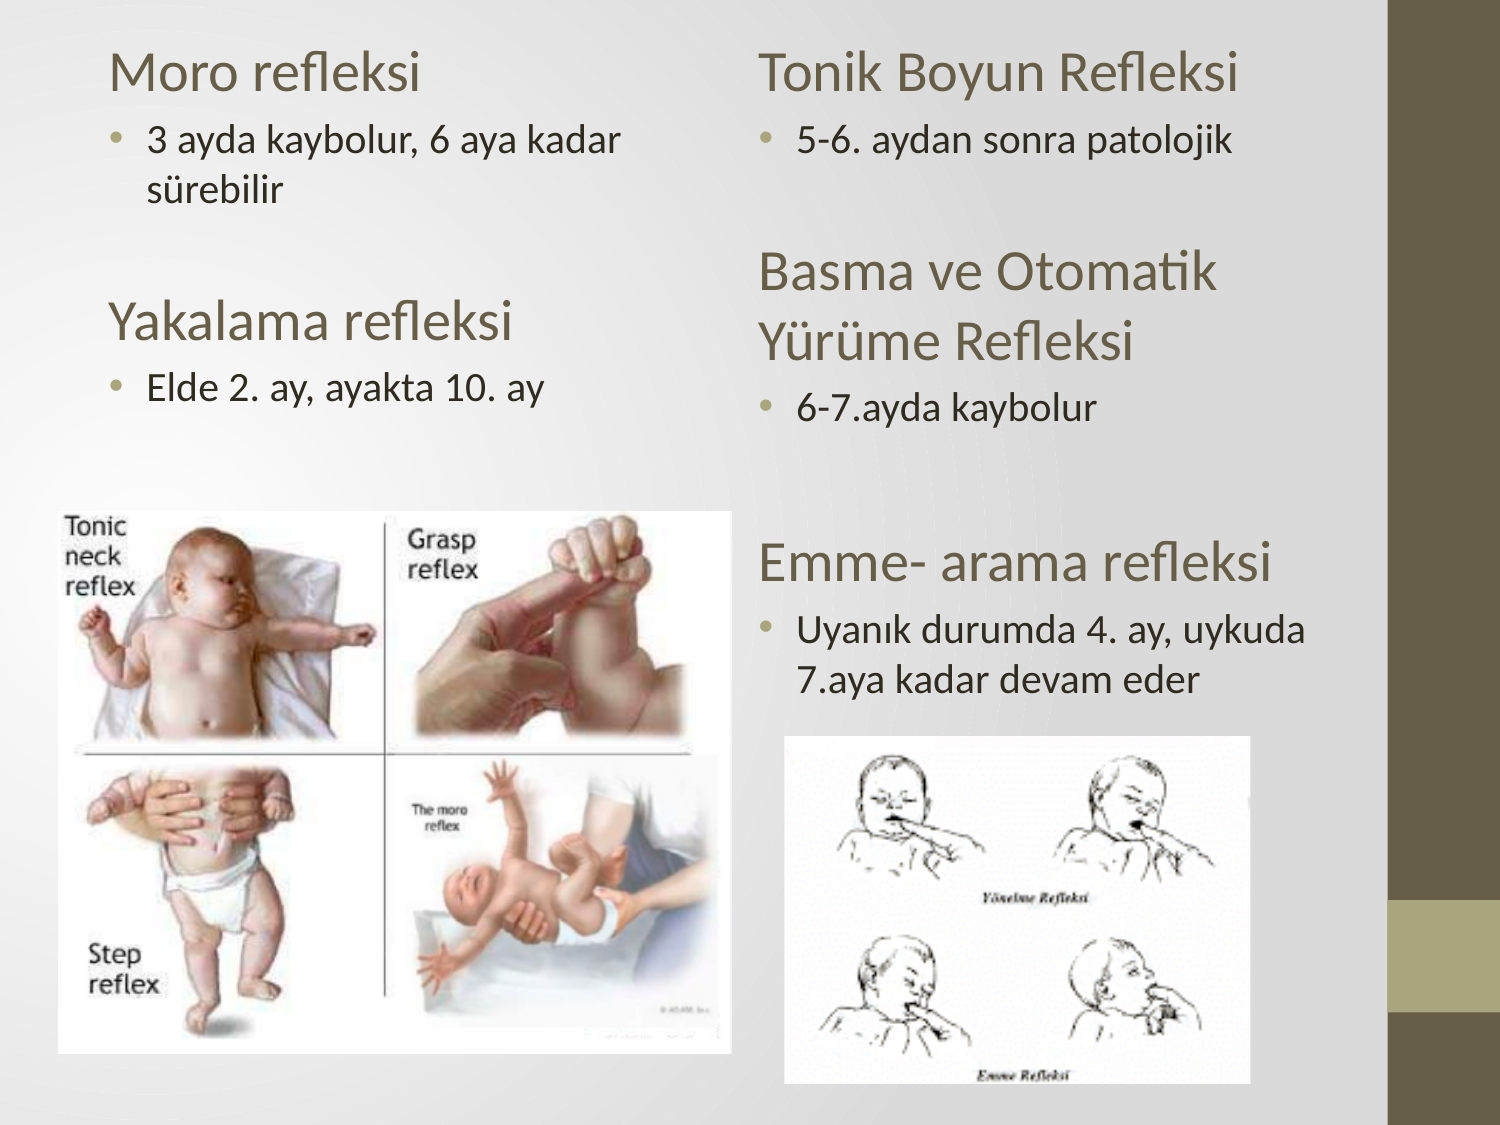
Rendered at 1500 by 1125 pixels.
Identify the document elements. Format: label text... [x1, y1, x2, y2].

list Tonik Boyun Refleksi 5-6. aydan sonra patolojik Basma ve Otomatik Yürüme Refleksi 6-7.ayda kaybolur Emme- arama refleksi Uyanık durumda 4. ay, uykuda 7.aya kadar devam eder [725, 26, 1325, 1005]
picture [58, 511, 733, 1055]
picture [783, 736, 1251, 1085]
list Moro refleksi 3 ayda kaybolur, 6 aya kadar sürebilir Yakalama refleksi Elde 2. ay, ayakta 10. ay [75, 26, 675, 504]
